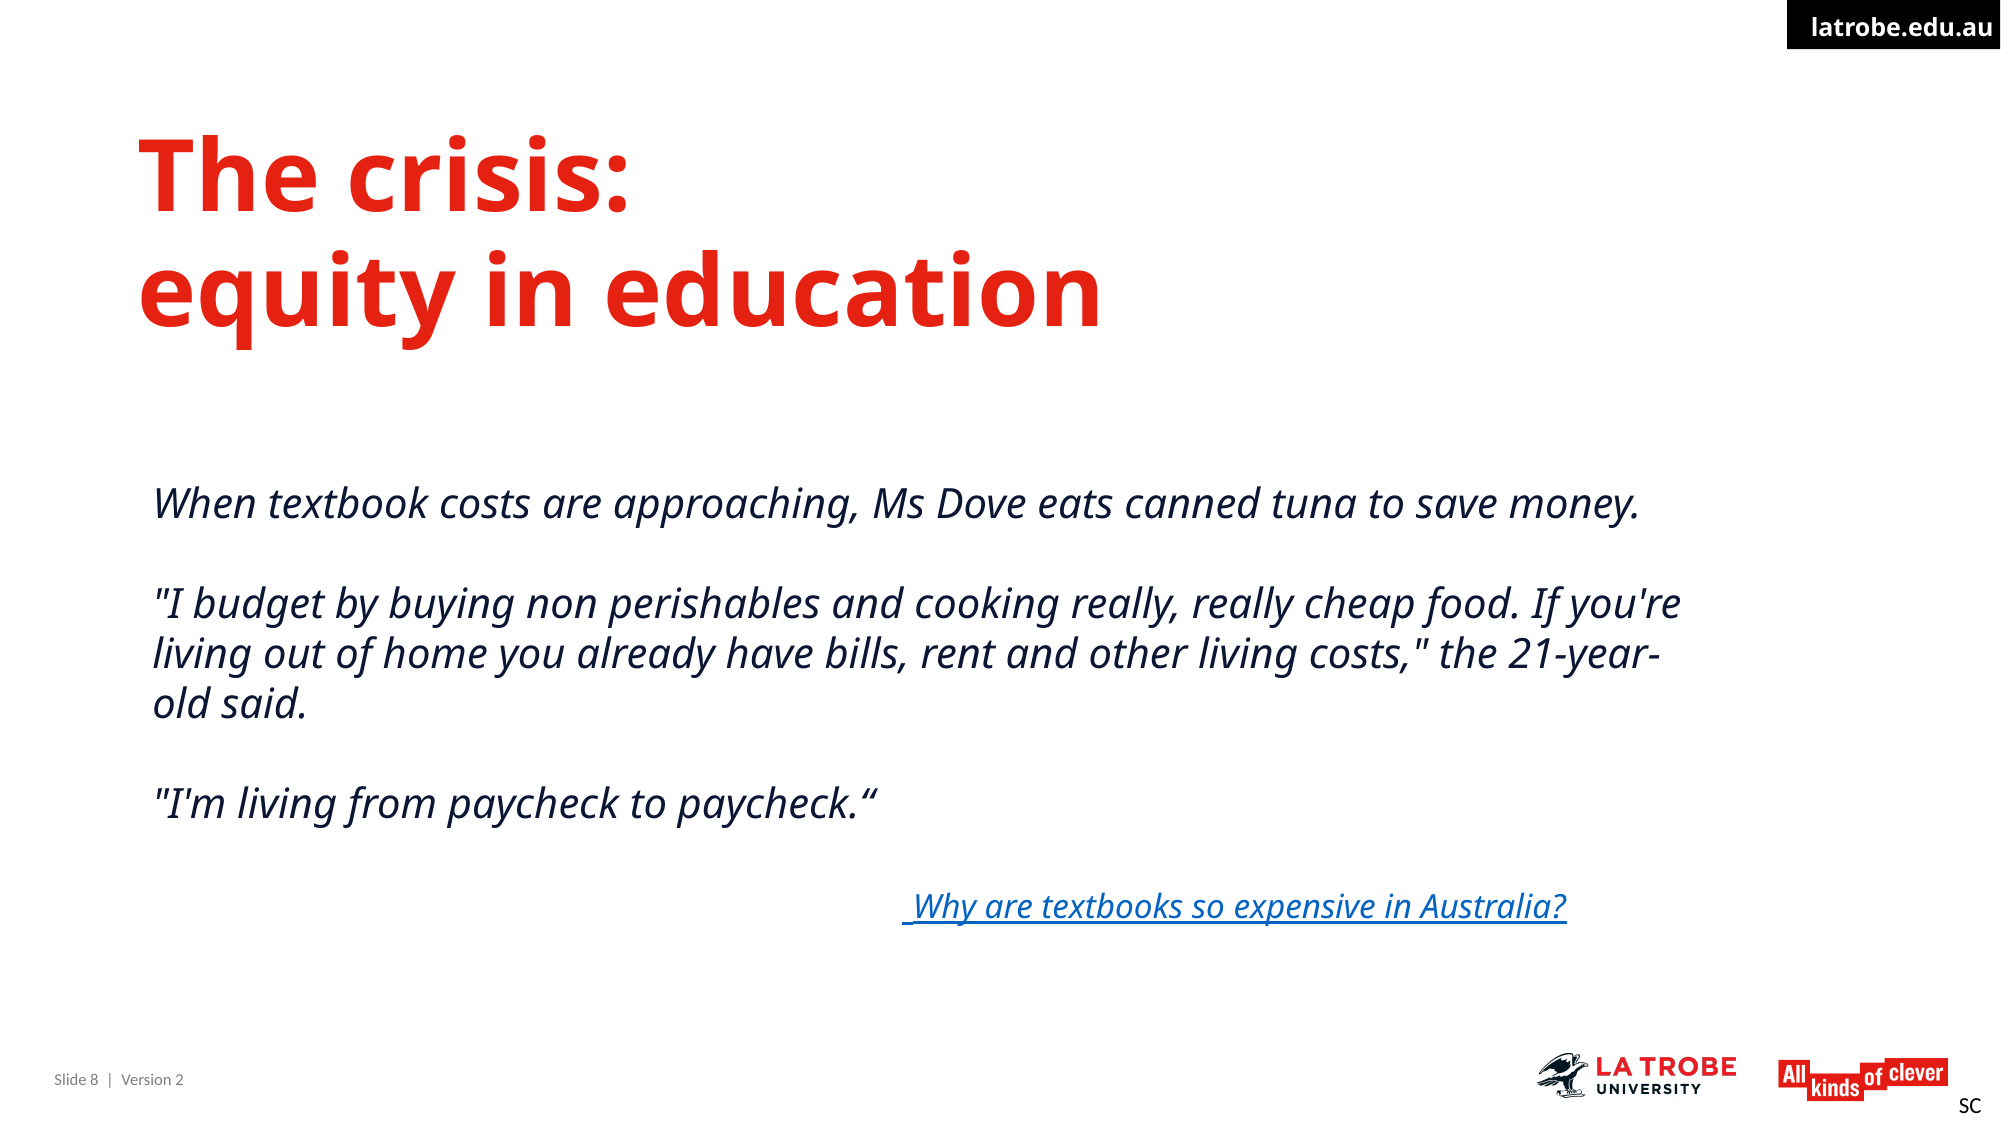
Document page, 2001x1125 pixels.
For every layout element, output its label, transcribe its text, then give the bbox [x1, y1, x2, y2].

picture [1774, 1052, 1953, 1105]
picture [1525, 1043, 1748, 1108]
text_box When textbook costs are approaching, Ms Dove eats canned tuna to save money. "I budget by buying non perishables and cooking really, really cheap food. If you're living out of home you already have bills, rent and other living costs," the 21-year-old said. "I'm living from paycheck to paycheck.“ Why are textbooks so expensive in Australia? [137, 469, 1729, 942]
title The crisis: equity in education [137, 116, 1863, 335]
text_box SC [1944, 1083, 2000, 1125]
